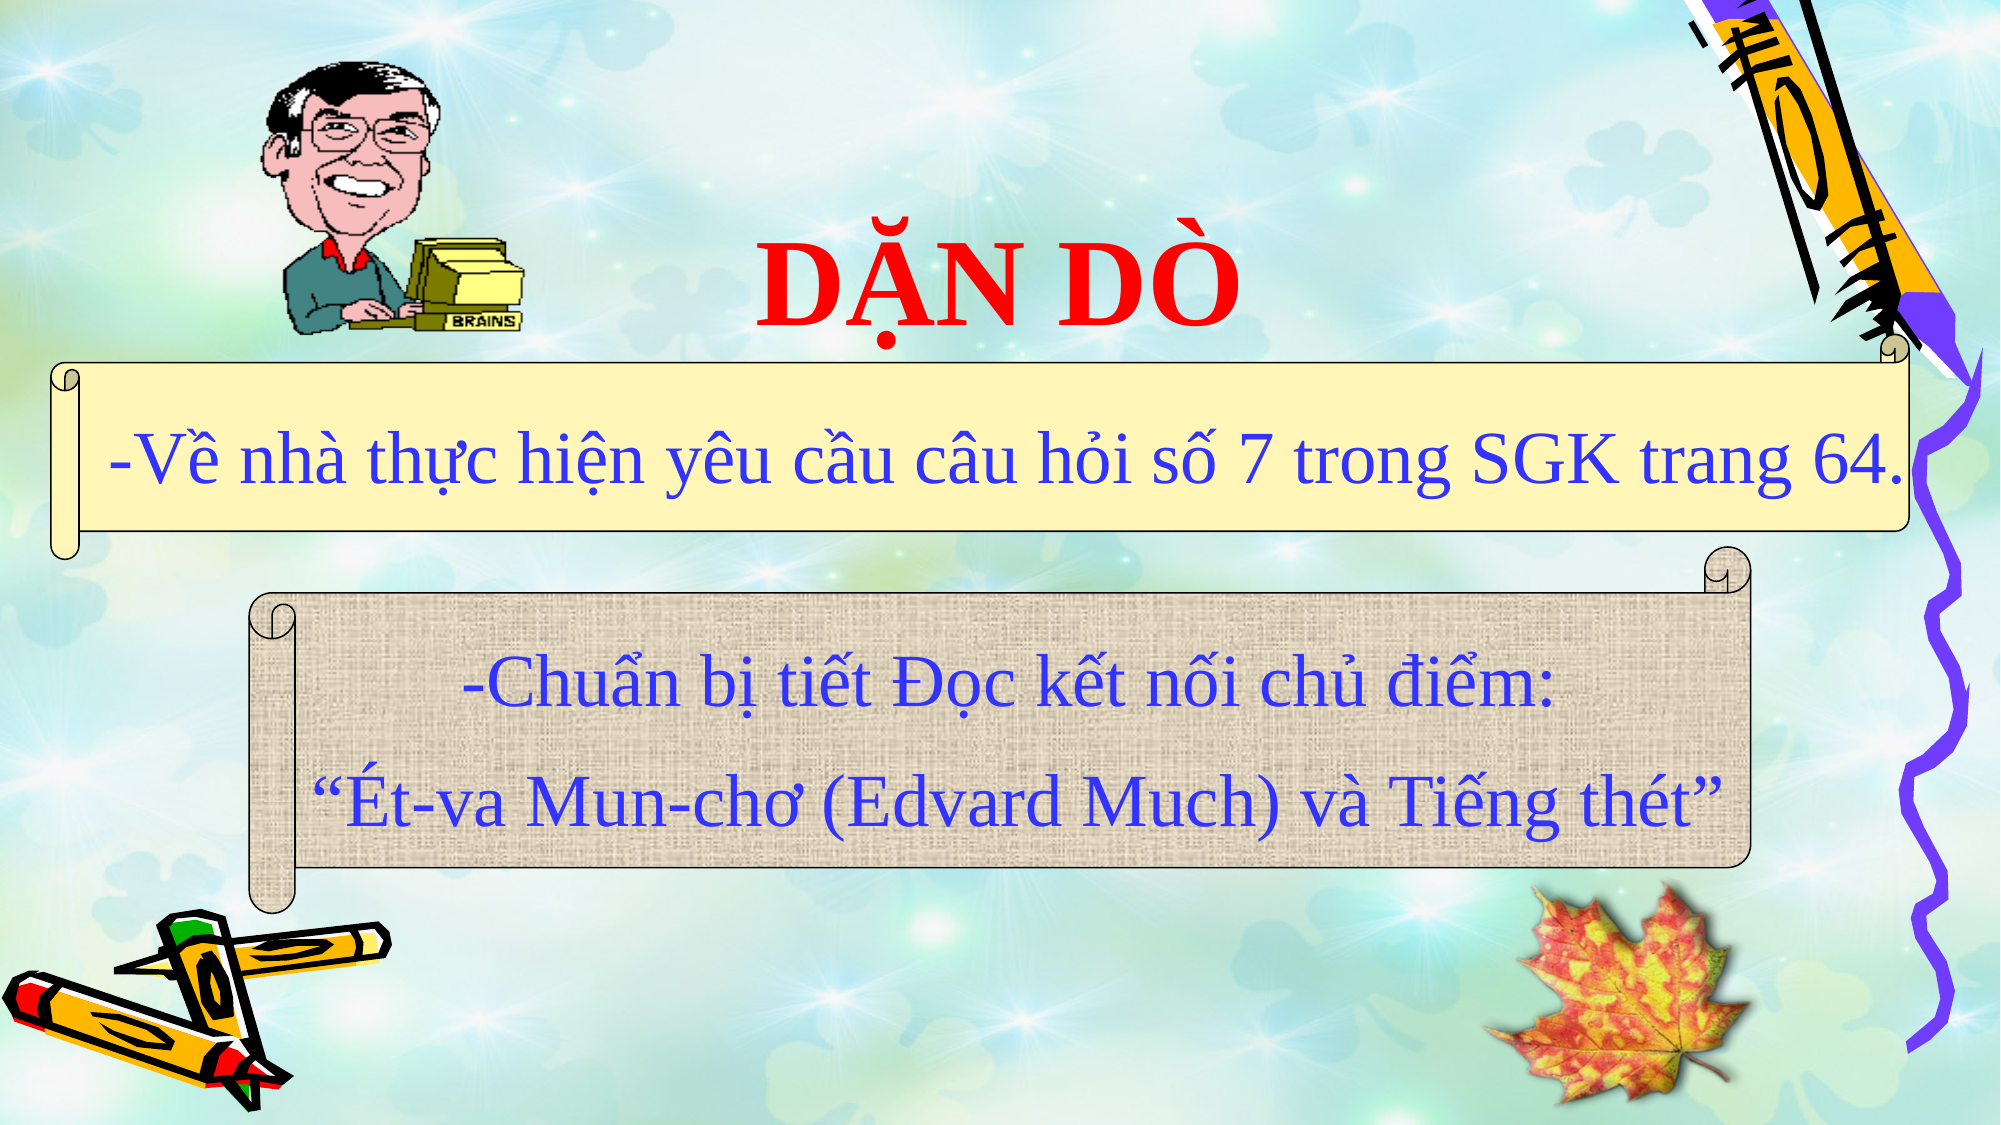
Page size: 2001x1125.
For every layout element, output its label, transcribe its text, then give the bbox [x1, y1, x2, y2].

picture [0, 0, 2001, 1125]
text_box DẶN DÒ [544, 43, 1670, 358]
text_box -Chuẩn bị tiết Đọc kết nối chủ điểm: “Ét-va Mun-chơ (Edvard Much) và Tiếng thét” [249, 546, 1751, 914]
text_box -Về nhà thực hiện yêu cầu câu hỏi số 7 trong SGK trang 64. [50, 334, 1910, 560]
picture [1770, 0, 1829, 100]
